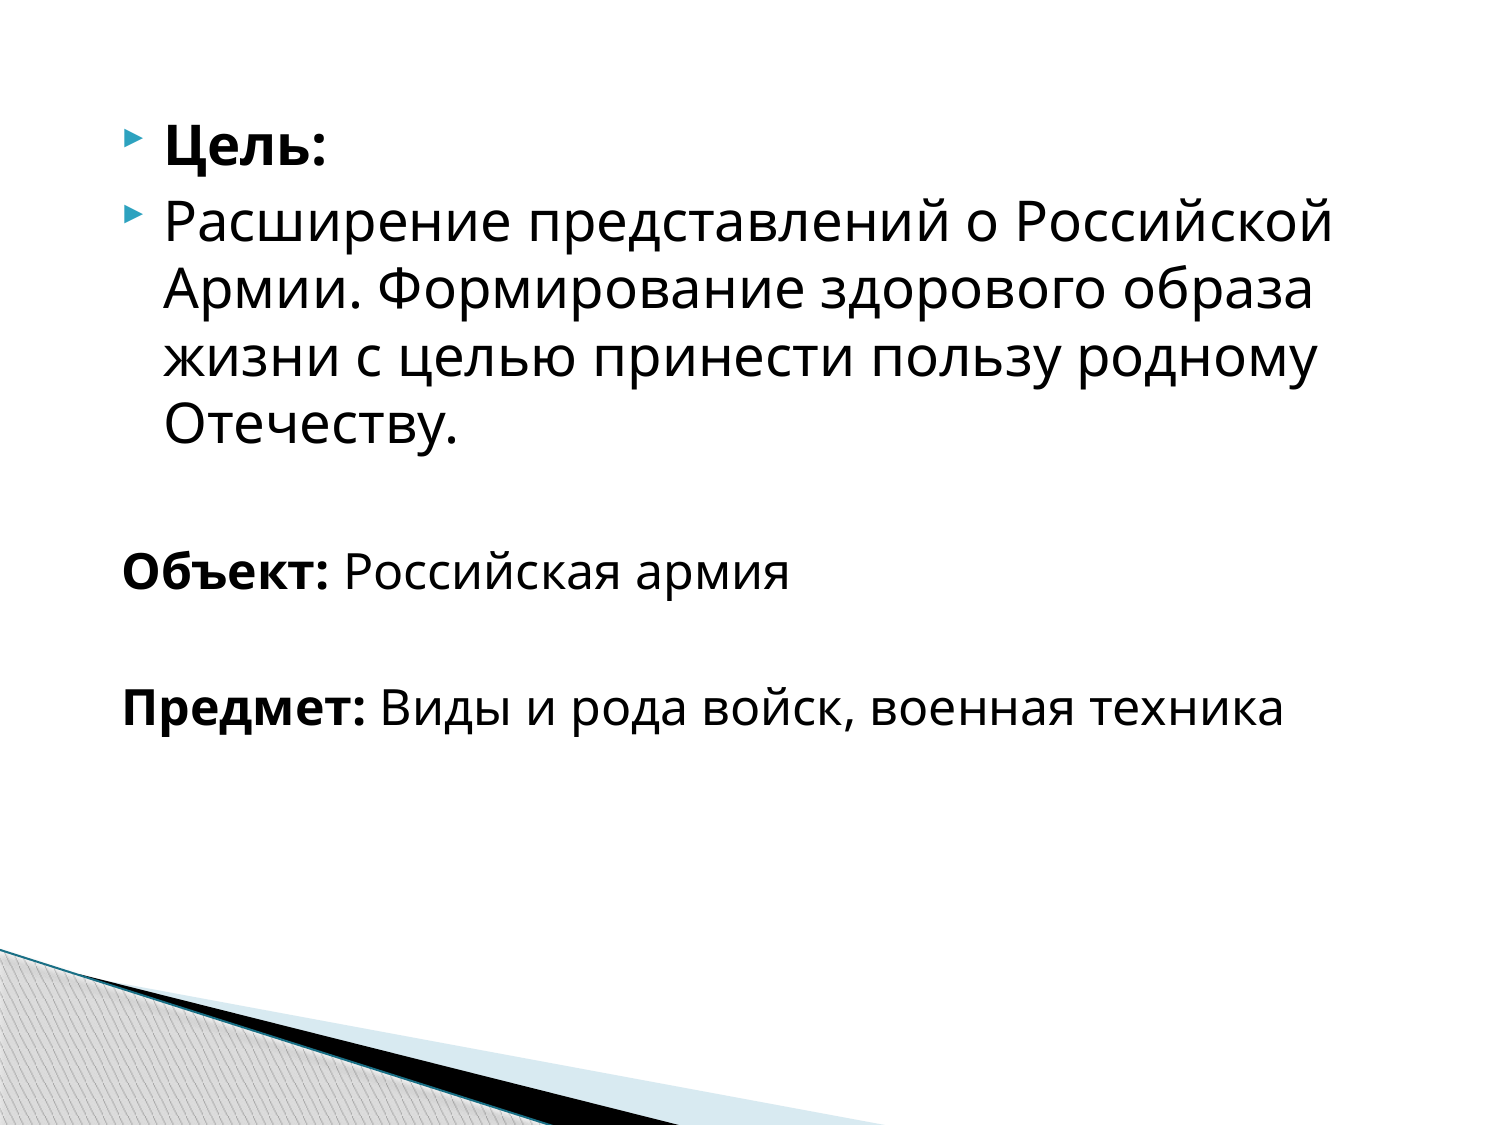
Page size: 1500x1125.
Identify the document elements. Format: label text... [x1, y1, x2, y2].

list Цель: Расширение представлений о Российской Армии. Формирование здорового образа жизни с целью принести пользу родному Отечеству. Объект: Российская армия Предмет: Виды и рода войск, военная техника [88, 101, 1439, 845]
